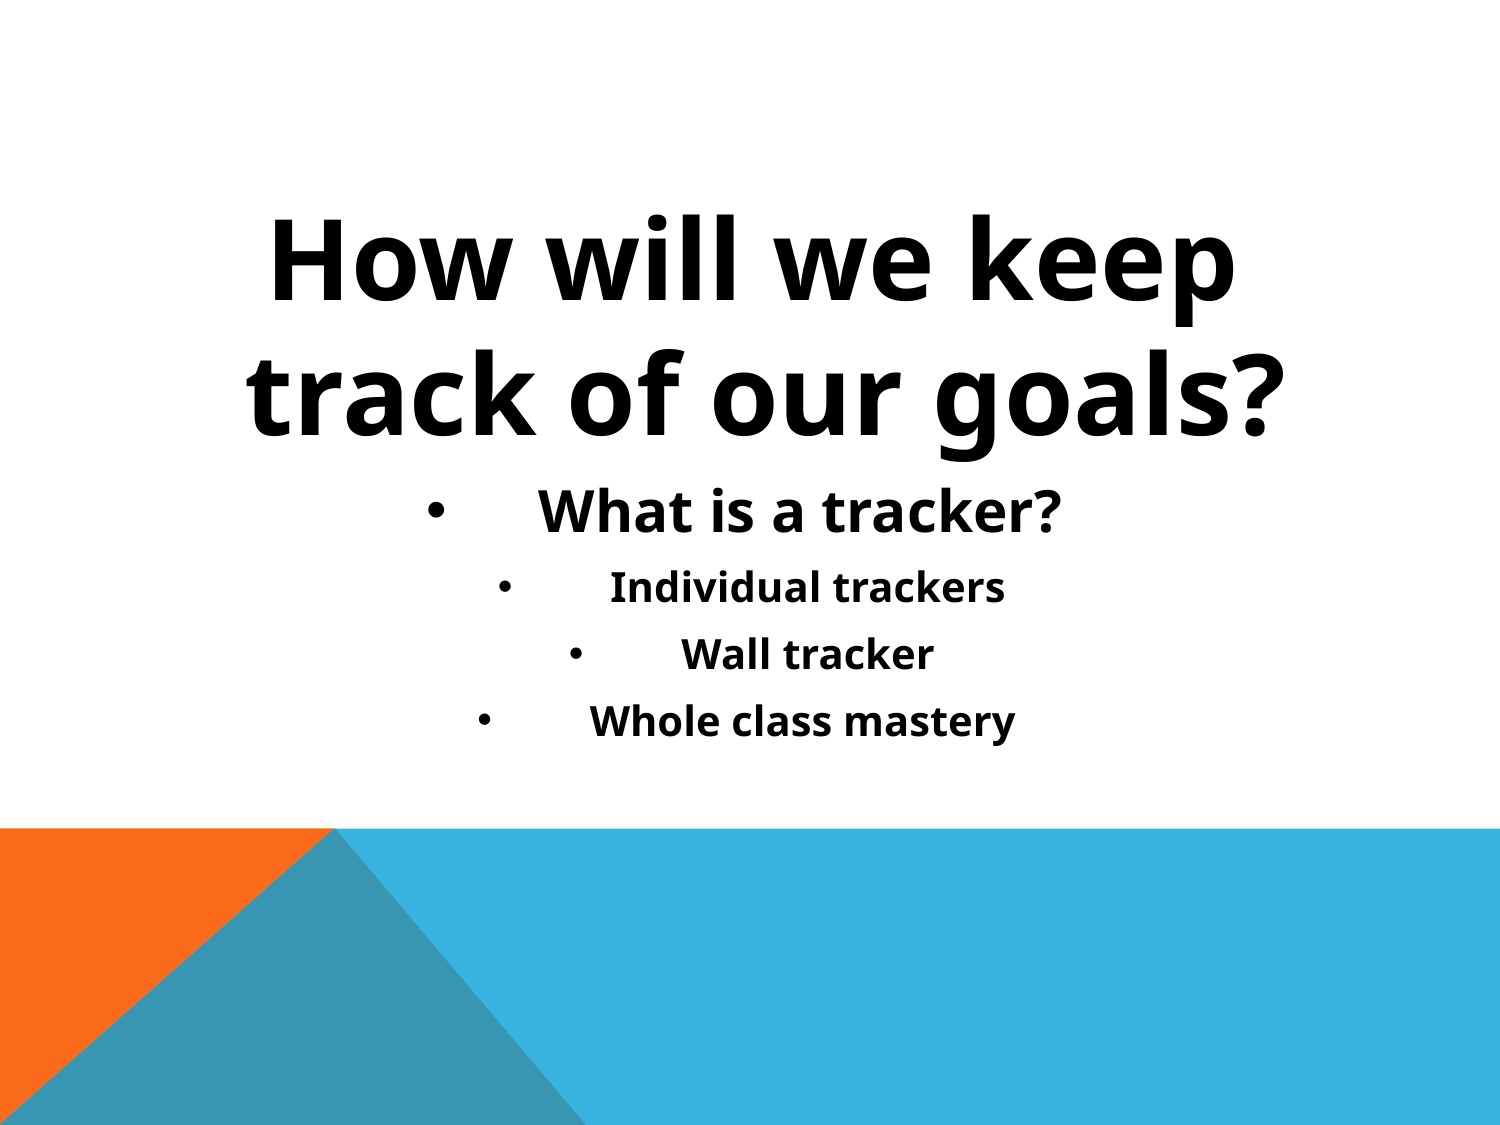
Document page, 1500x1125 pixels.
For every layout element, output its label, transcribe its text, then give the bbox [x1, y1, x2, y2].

list How will we keep track of our goals? What is a tracker? Individual trackers Wall tracker Whole class mastery [135, 180, 1369, 768]
